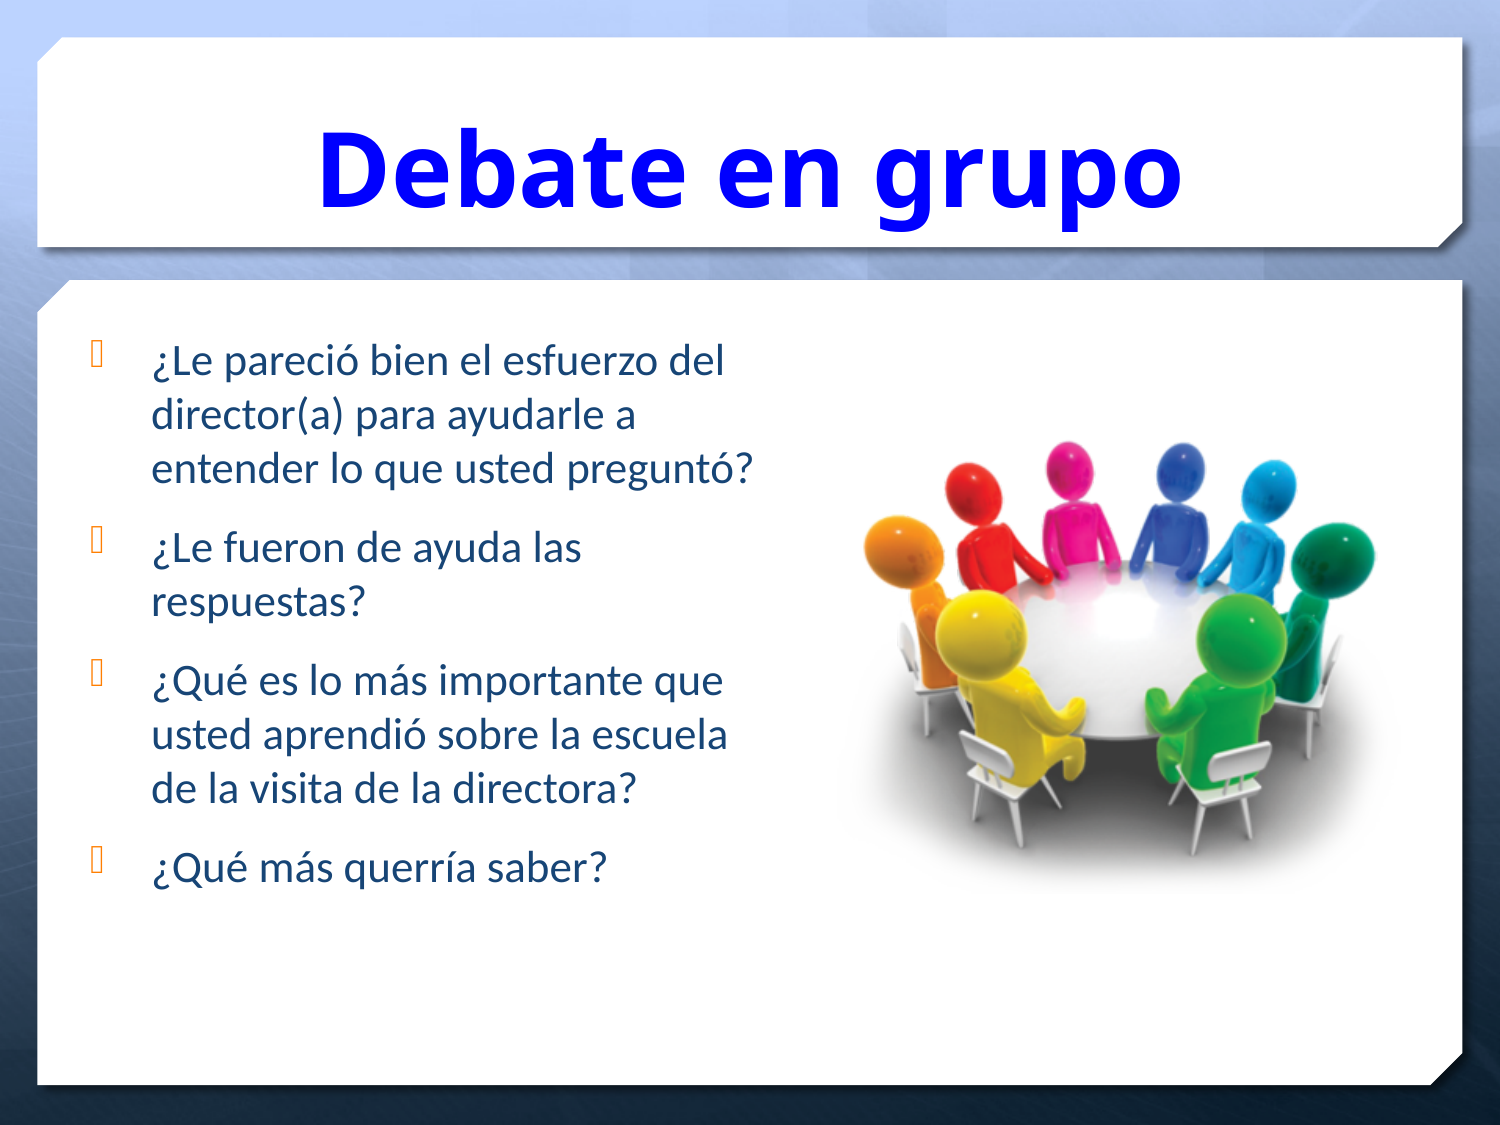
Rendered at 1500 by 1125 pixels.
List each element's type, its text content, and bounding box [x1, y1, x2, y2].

title Debate en grupo [127, 48, 1372, 236]
text_box ¿Le pareció bien el esfuerzo del director(a) para ayudarle a entender lo que usted preguntó? ¿Le fueron de ayuda las respuestas? ¿Qué es lo más importante que usted aprendió sobre la escuela de la visita de la directora? ¿Qué más querría saber? [74, 323, 777, 948]
picture [837, 424, 1401, 895]
